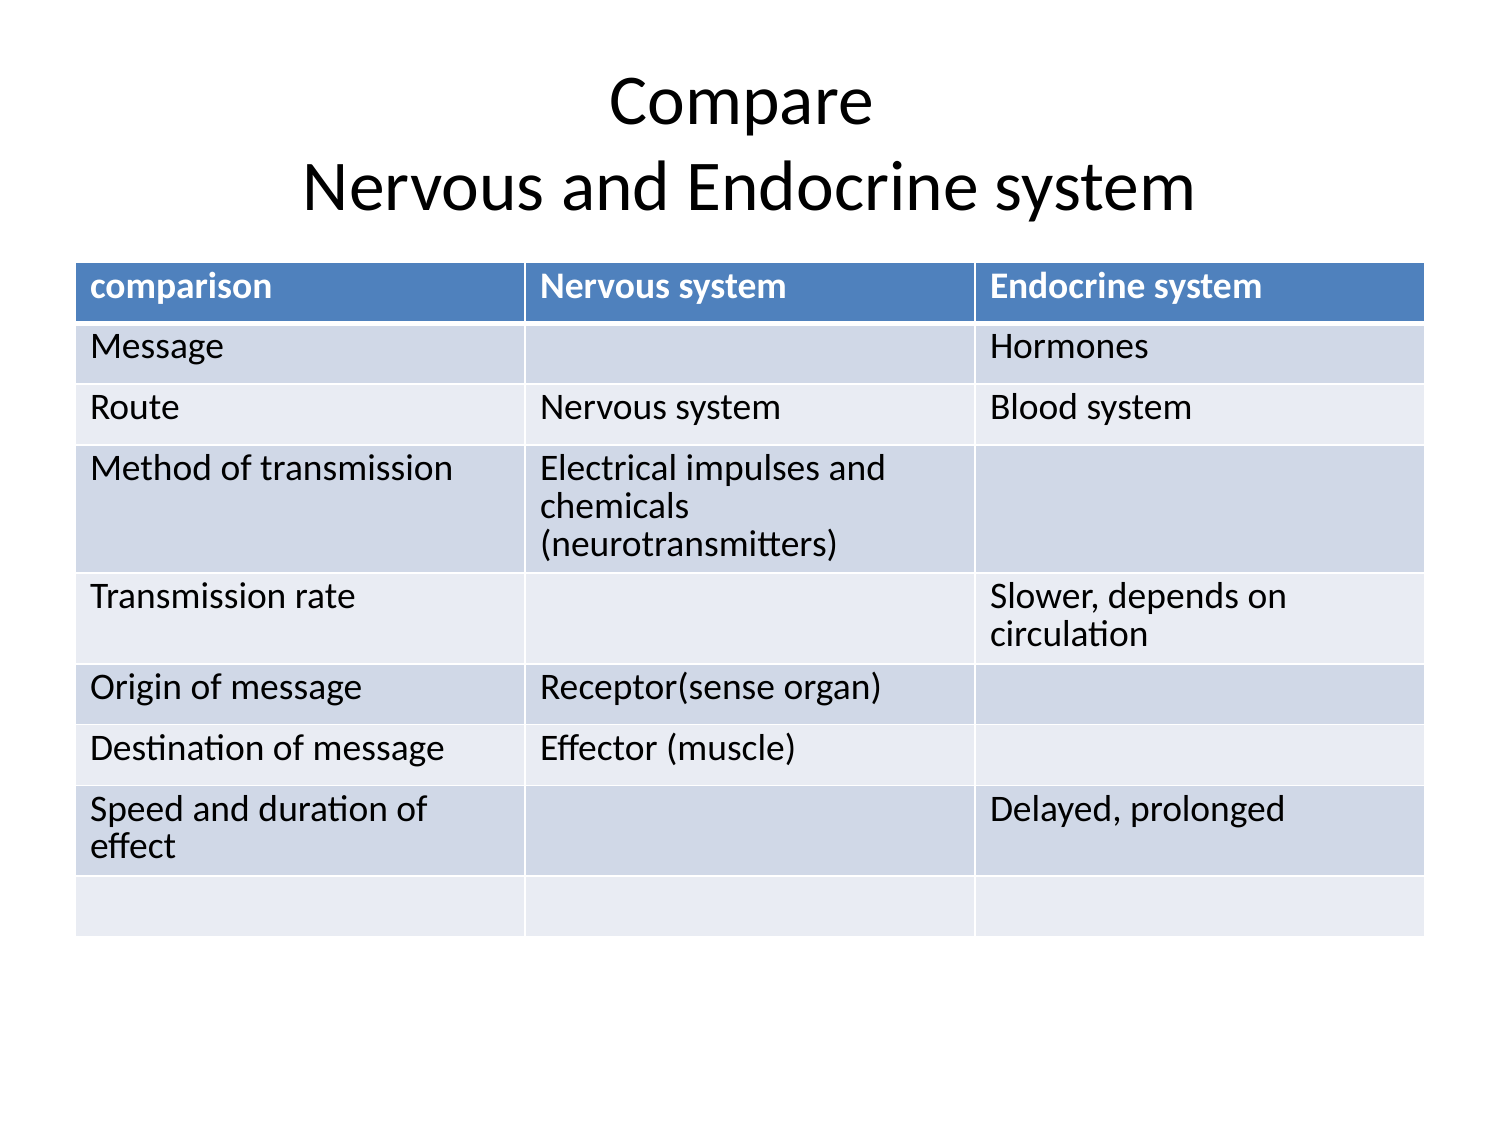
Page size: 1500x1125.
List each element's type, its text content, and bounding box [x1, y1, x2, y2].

table_cell Hormones [976, 326, 1424, 383]
table_cell Effector (muscle) [526, 725, 974, 785]
table_cell [976, 877, 1424, 936]
title Compare Nervous and Endocrine system [75, 45, 1425, 233]
table_cell [526, 574, 974, 663]
table_cell Blood system [976, 385, 1424, 444]
table_cell Destination of message [76, 725, 524, 785]
table_cell Electrical impulses and chemicals (neurotransmitters) [526, 446, 974, 572]
table_cell [526, 326, 974, 383]
table_cell Delayed, prolonged [976, 786, 1424, 875]
table_cell Method of transmission [76, 446, 524, 572]
table_header comparison [76, 263, 524, 321]
table_cell Message [76, 326, 524, 383]
table_cell [76, 877, 524, 936]
table_cell Receptor(sense organ) [526, 665, 974, 724]
table_cell [526, 786, 974, 875]
table_cell [526, 877, 974, 936]
table_header Nervous system [526, 263, 974, 321]
table_cell [976, 665, 1424, 724]
table_cell [976, 725, 1424, 785]
table_cell Slower, depends on circulation [976, 574, 1424, 663]
table_cell Speed and duration of effect [76, 786, 524, 875]
table_cell [976, 446, 1424, 572]
table_cell Route [76, 385, 524, 444]
table_cell Nervous system [526, 385, 974, 444]
table_cell Origin of message [76, 665, 524, 724]
table_cell Transmission rate [76, 574, 524, 663]
table_header Endocrine system [976, 263, 1424, 321]
